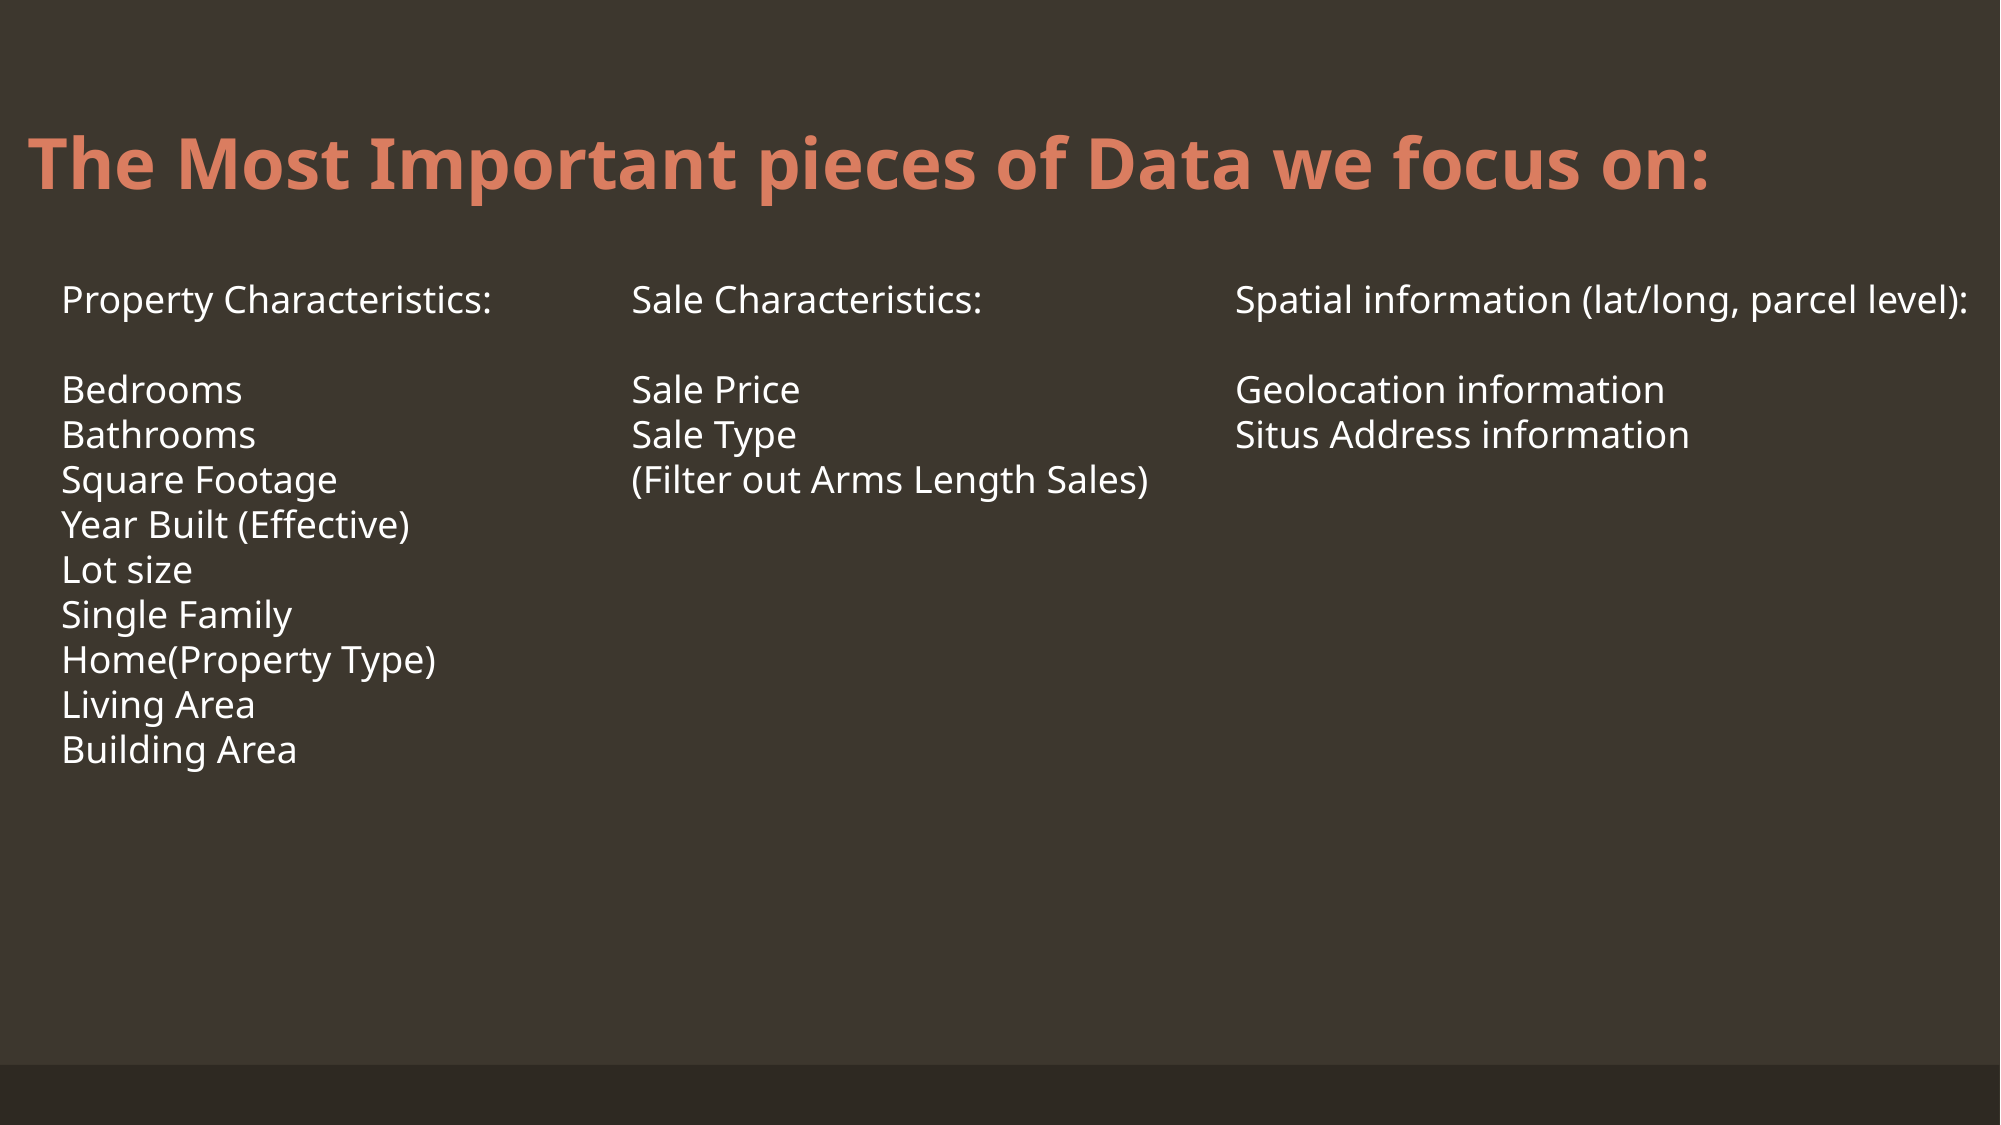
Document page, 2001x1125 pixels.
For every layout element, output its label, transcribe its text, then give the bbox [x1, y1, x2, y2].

text_box Property Characteristics: Bedrooms Bathrooms Square Footage Year Built (Effective) Lot size Single Family Home(Property Type) Living Area Building Area [46, 268, 584, 823]
text_box Sale Characteristics: Sale Price Sale Type (Filter out Arms Length Sales) [616, 268, 1188, 508]
title The Most Important pieces of Data we focus on: [12, 24, 1963, 213]
text_box Spatial information (lat/long, parcel level): Geolocation information Situs Address information [1220, 268, 2000, 463]
